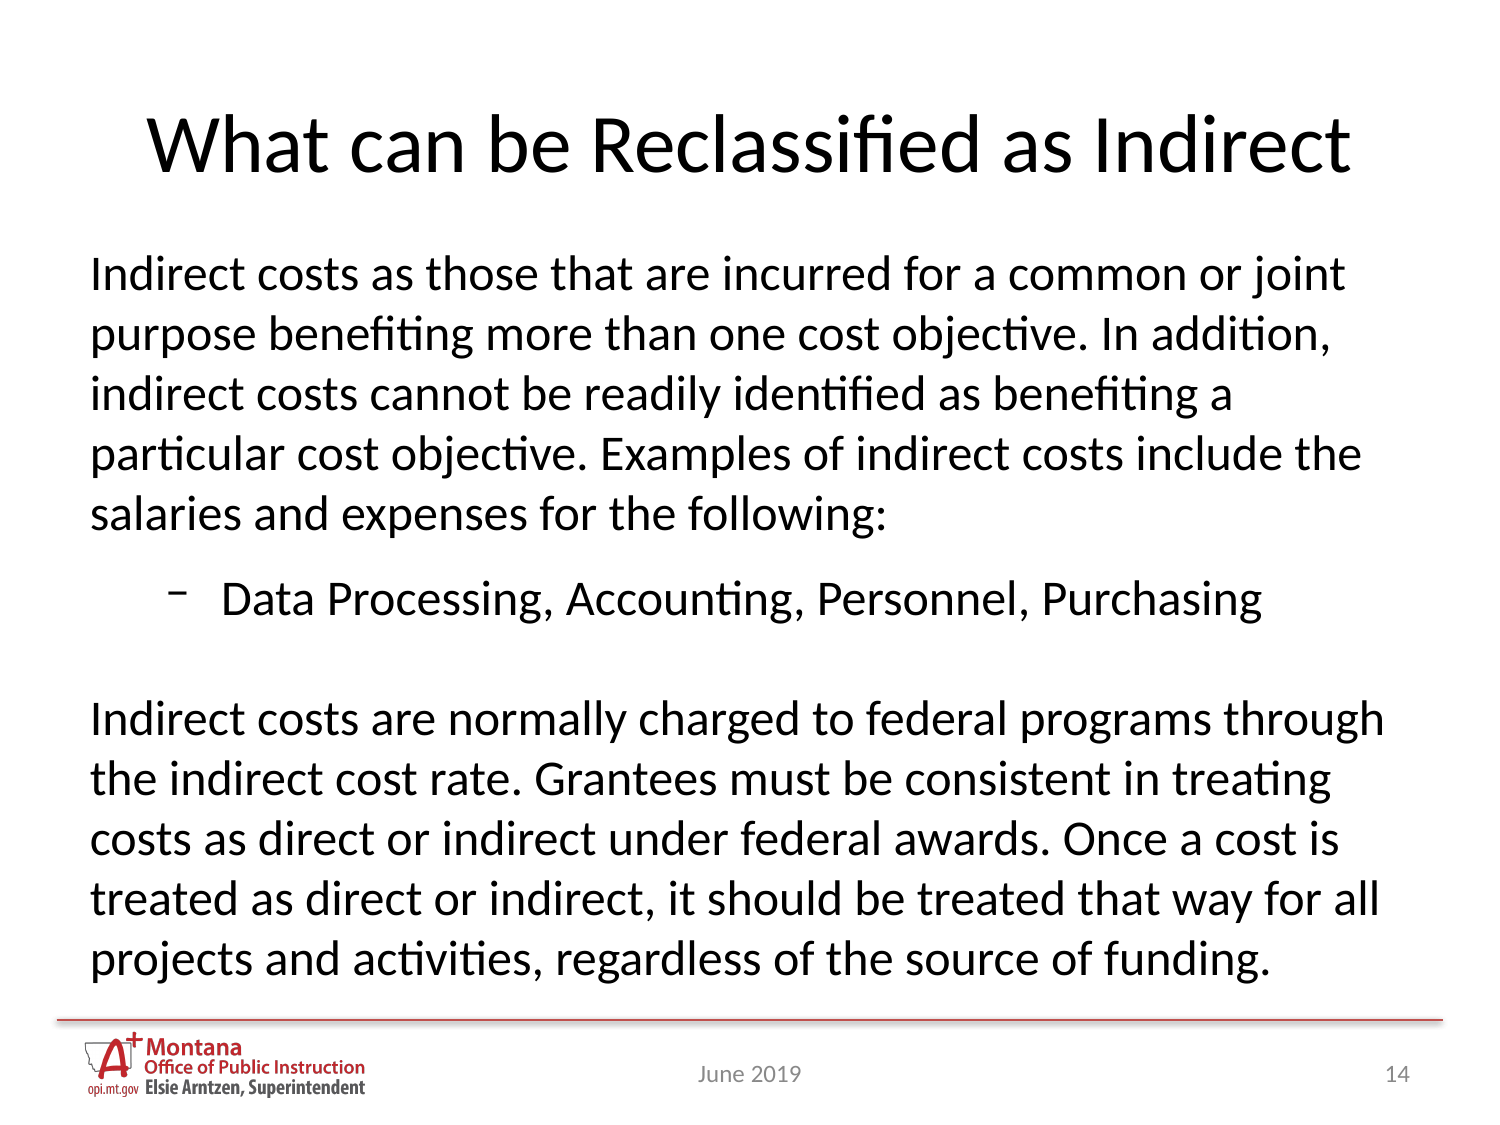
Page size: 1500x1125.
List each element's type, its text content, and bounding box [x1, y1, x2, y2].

slide_number 14 [1074, 1042, 1425, 1103]
picture [75, 1025, 373, 1101]
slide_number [575, 1042, 925, 1103]
text_box Indirect costs as those that are incurred for a common or joint purpose benefiting more than one cost objective. In addition, indirect costs cannot be readily identified as benefiting a particular cost objective. Examples of indirect costs include the salaries and expenses for the following: Data Processing, Accounting, Personnel, Purchasing Indirect costs are normally charged to federal programs through the indirect cost rate. Grantees must be consistent in treating costs as direct or indirect under federal awards. Once a cost is treated as direct or indirect, it should be treated that way for all projects and activities, regardless of the source of funding. [74, 232, 1404, 993]
title What can be Reclassified as Indirect [75, 45, 1425, 233]
